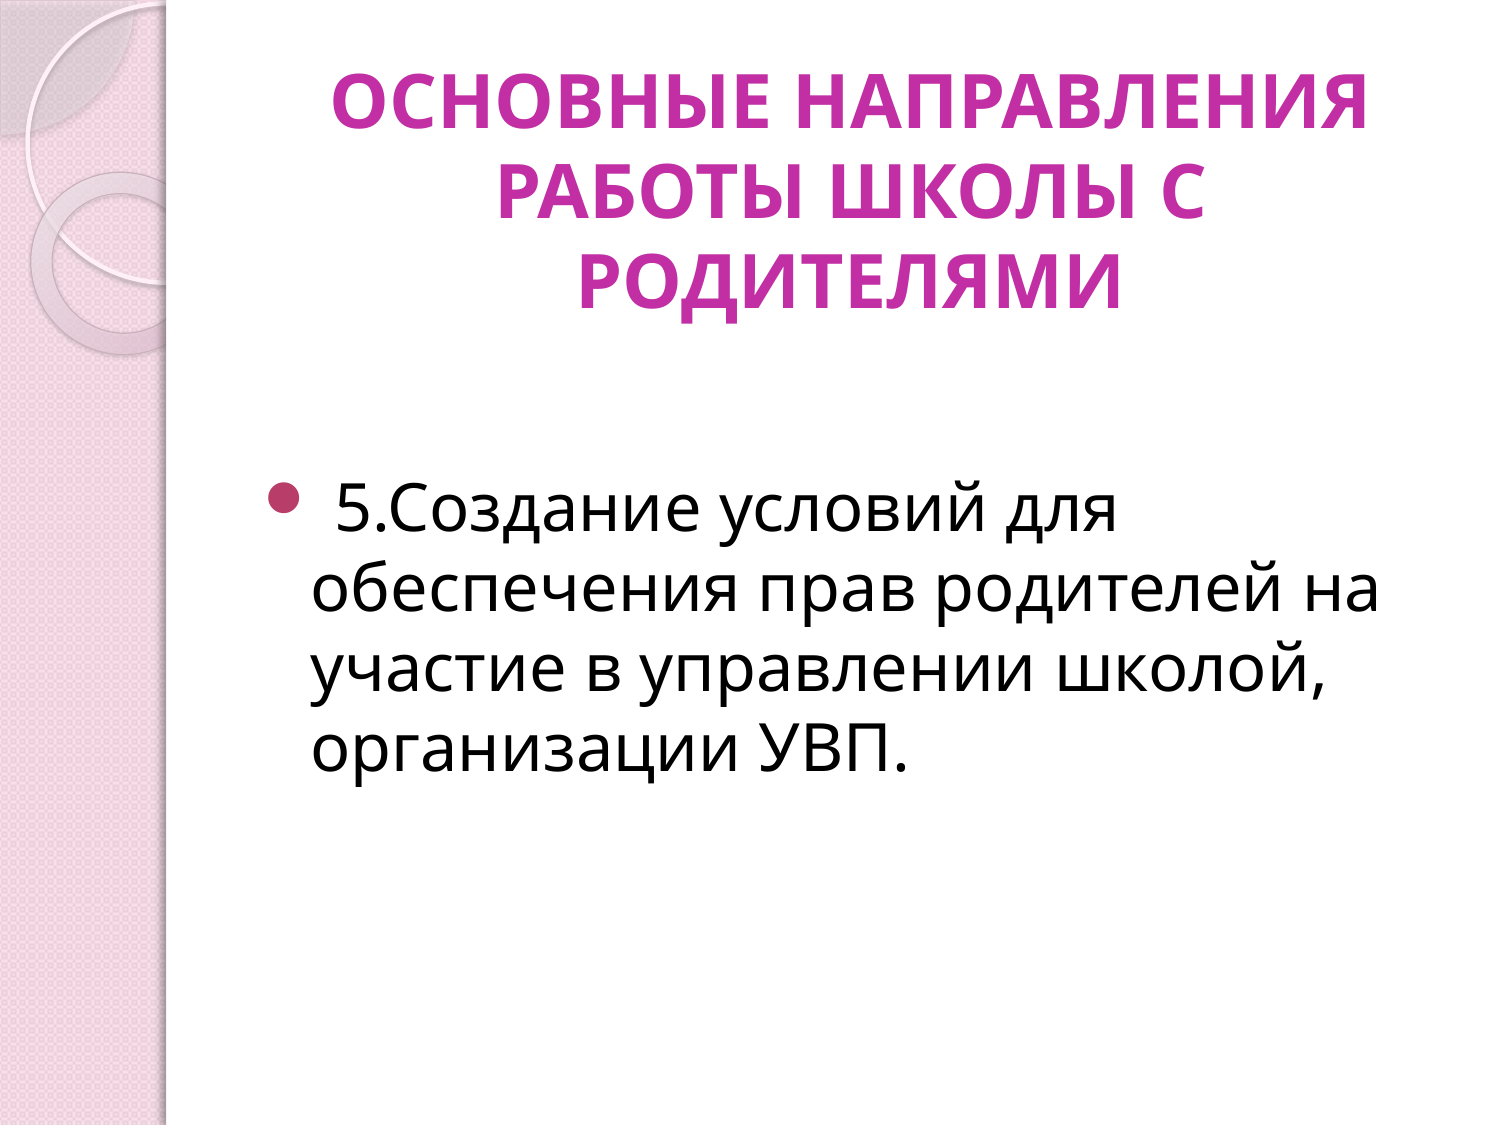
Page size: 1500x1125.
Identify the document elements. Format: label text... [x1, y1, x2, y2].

list 5.Создание условий для обеспечения прав родителей на участие в управлении школой, организации УВП. [235, 456, 1466, 1026]
title ОСНОВНЫЕ НАПРАВЛЕНИЯ РАБОТЫ ШКОЛЫ С РОДИТЕЛЯМИ [235, 45, 1466, 422]
